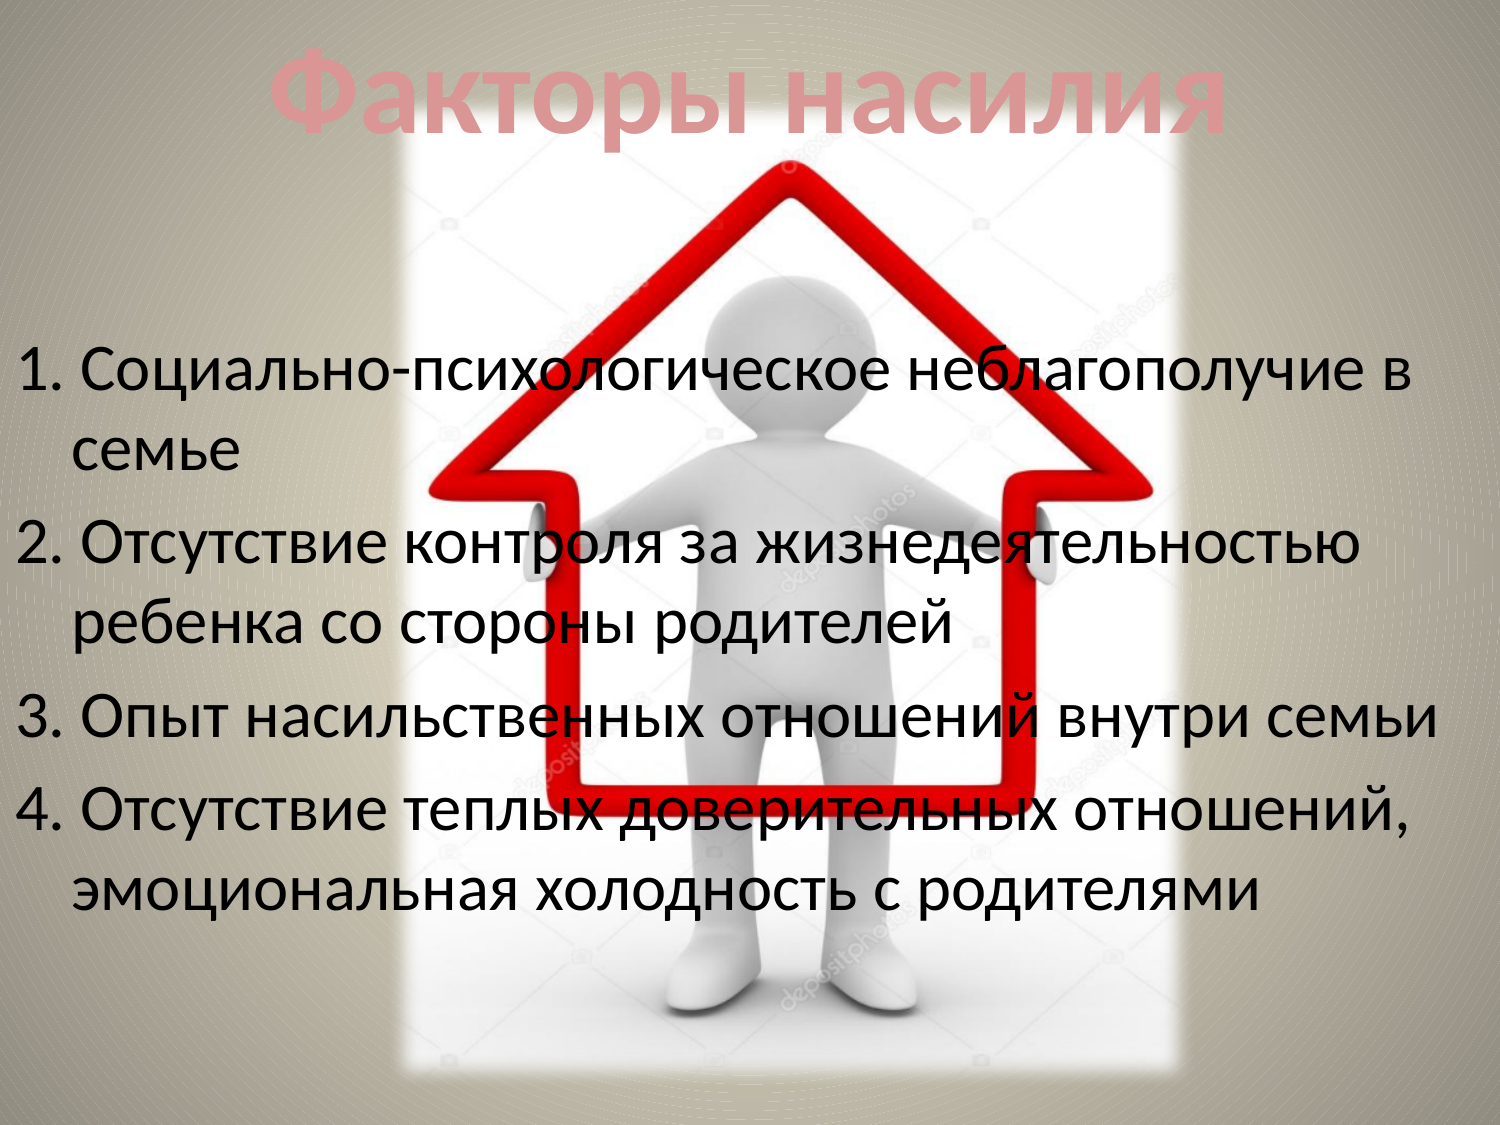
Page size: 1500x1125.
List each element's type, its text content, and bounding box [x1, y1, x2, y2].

list 1. Социально-психологическое неблагополучие в семье 2. Отсутствие контроля за жизнедеятельностью ребенка со стороны родителей 3. Опыт насильственных отношений внутри семьи 4. Отсутствие теплых доверительных отношений, эмоциональная холодность с родителями [0, 316, 1500, 1125]
title Факторы насилия [0, 1, 1500, 316]
picture [386, 93, 1196, 1090]
